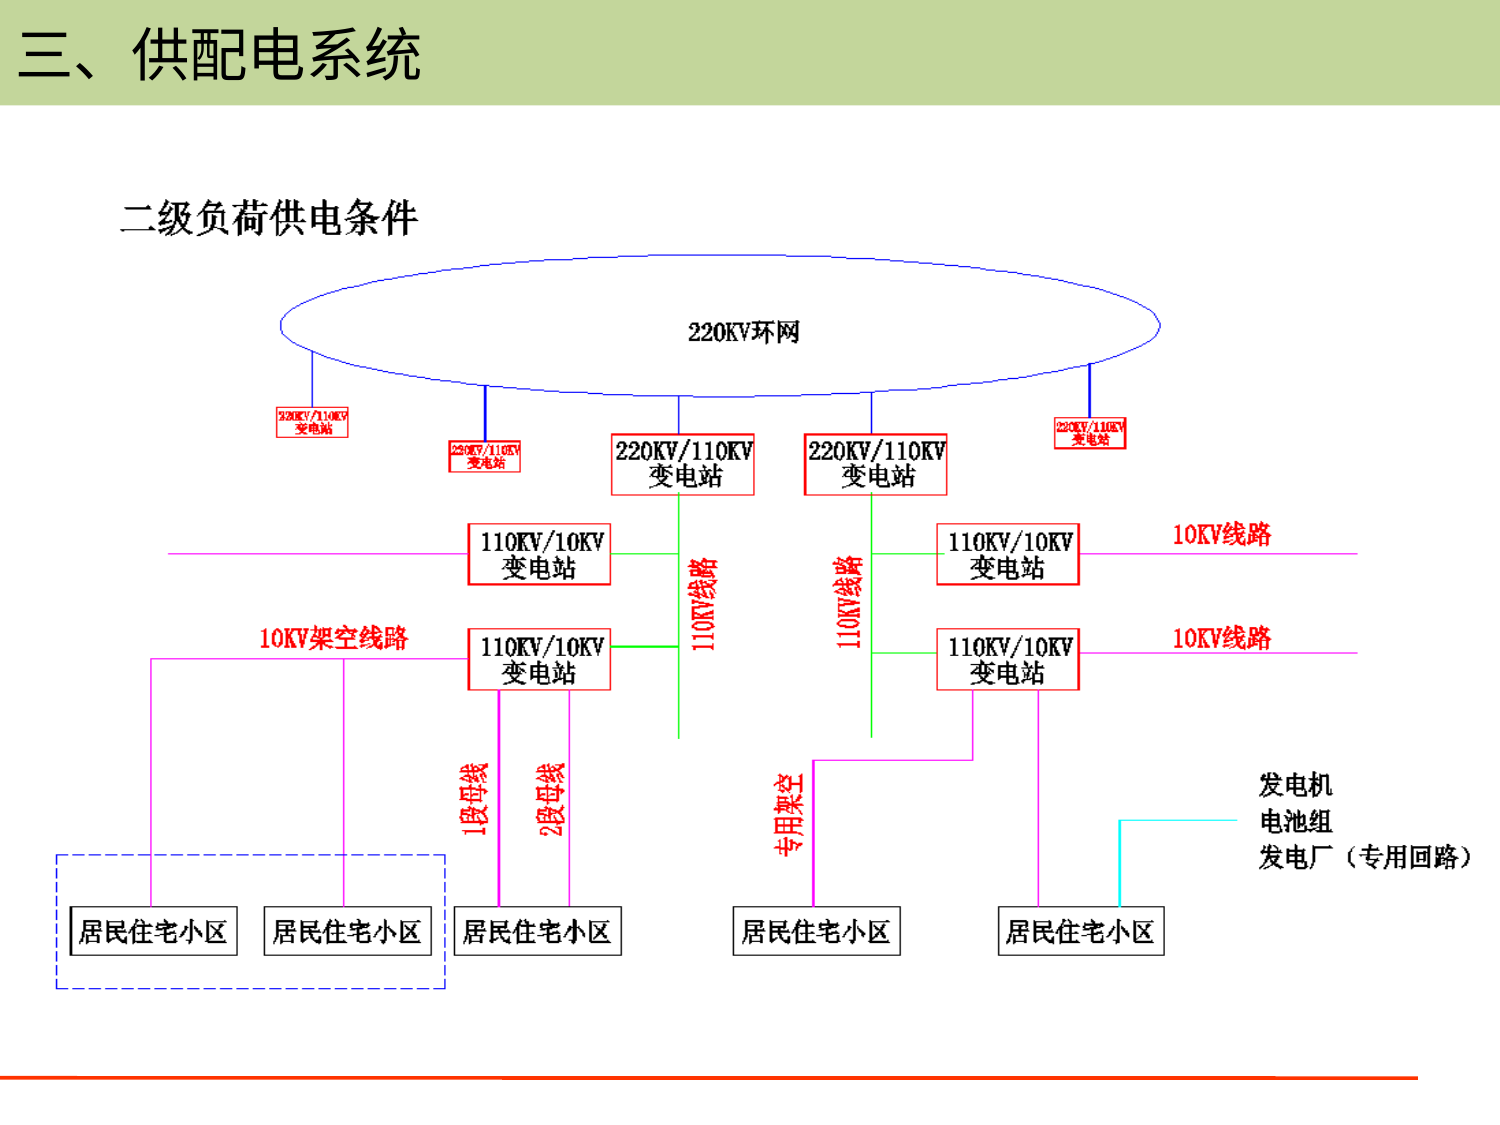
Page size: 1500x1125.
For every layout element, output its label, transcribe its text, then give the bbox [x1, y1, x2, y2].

picture [0, 175, 1500, 1002]
title 三、供配电系统 [0, 0, 1500, 106]
